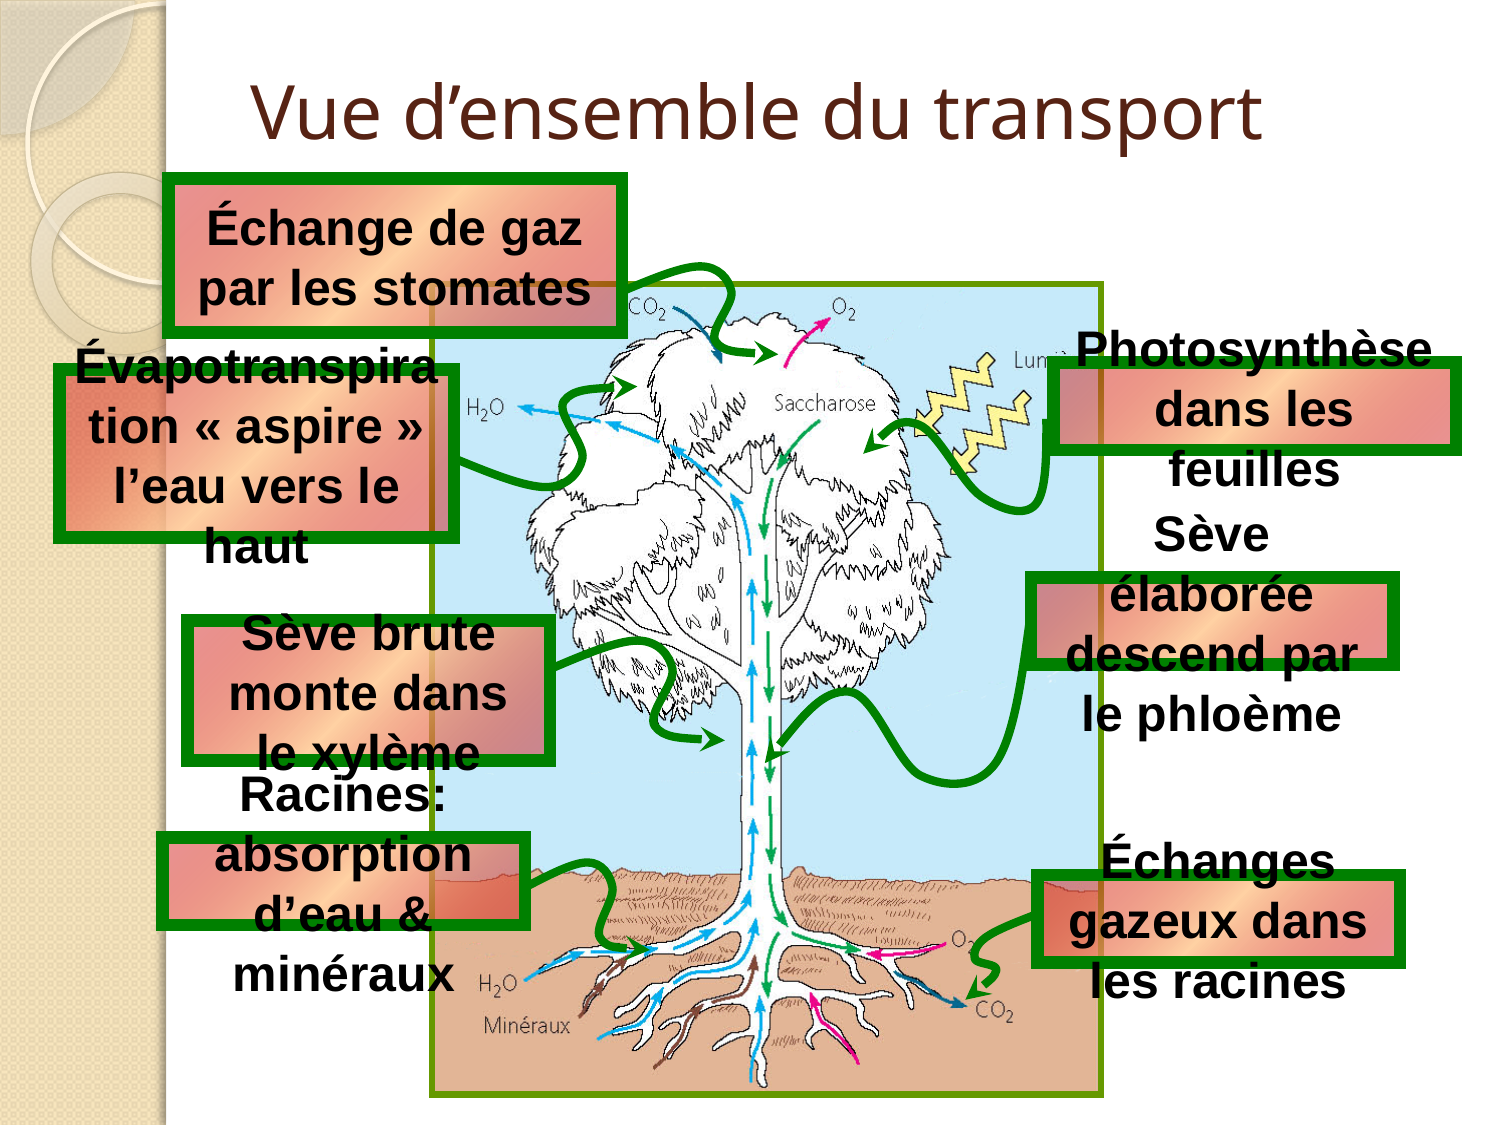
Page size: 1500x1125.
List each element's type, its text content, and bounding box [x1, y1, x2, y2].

title Vue d’ensemble du transport [235, 45, 1466, 174]
picture [435, 287, 1099, 1092]
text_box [162, 837, 651, 951]
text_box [824, 574, 1394, 843]
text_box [59, 369, 638, 538]
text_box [187, 620, 726, 761]
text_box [890, 362, 1457, 525]
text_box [943, 874, 1401, 973]
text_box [167, 178, 779, 355]
